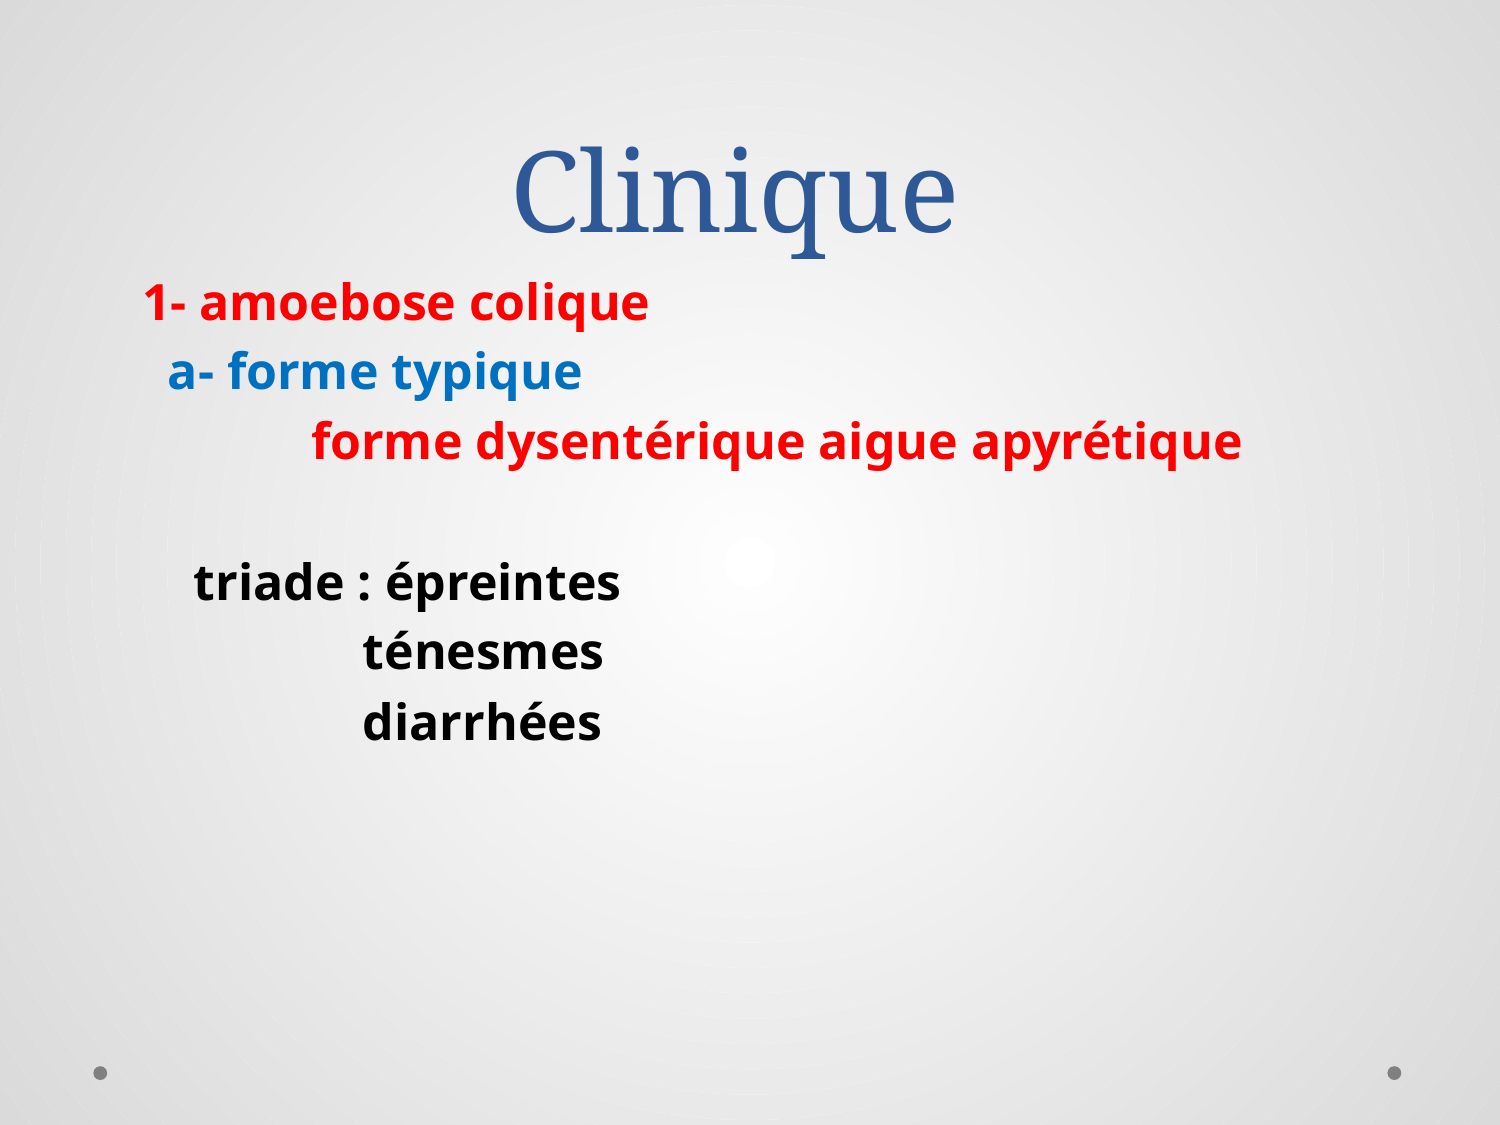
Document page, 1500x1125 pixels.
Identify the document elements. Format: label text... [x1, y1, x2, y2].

list 1- amoebose colique a- forme typique forme dysentérique aigue apyrétique triade : épreintes ténesmes diarrhées [75, 262, 1425, 1005]
title Clinique [75, 0, 1425, 262]
